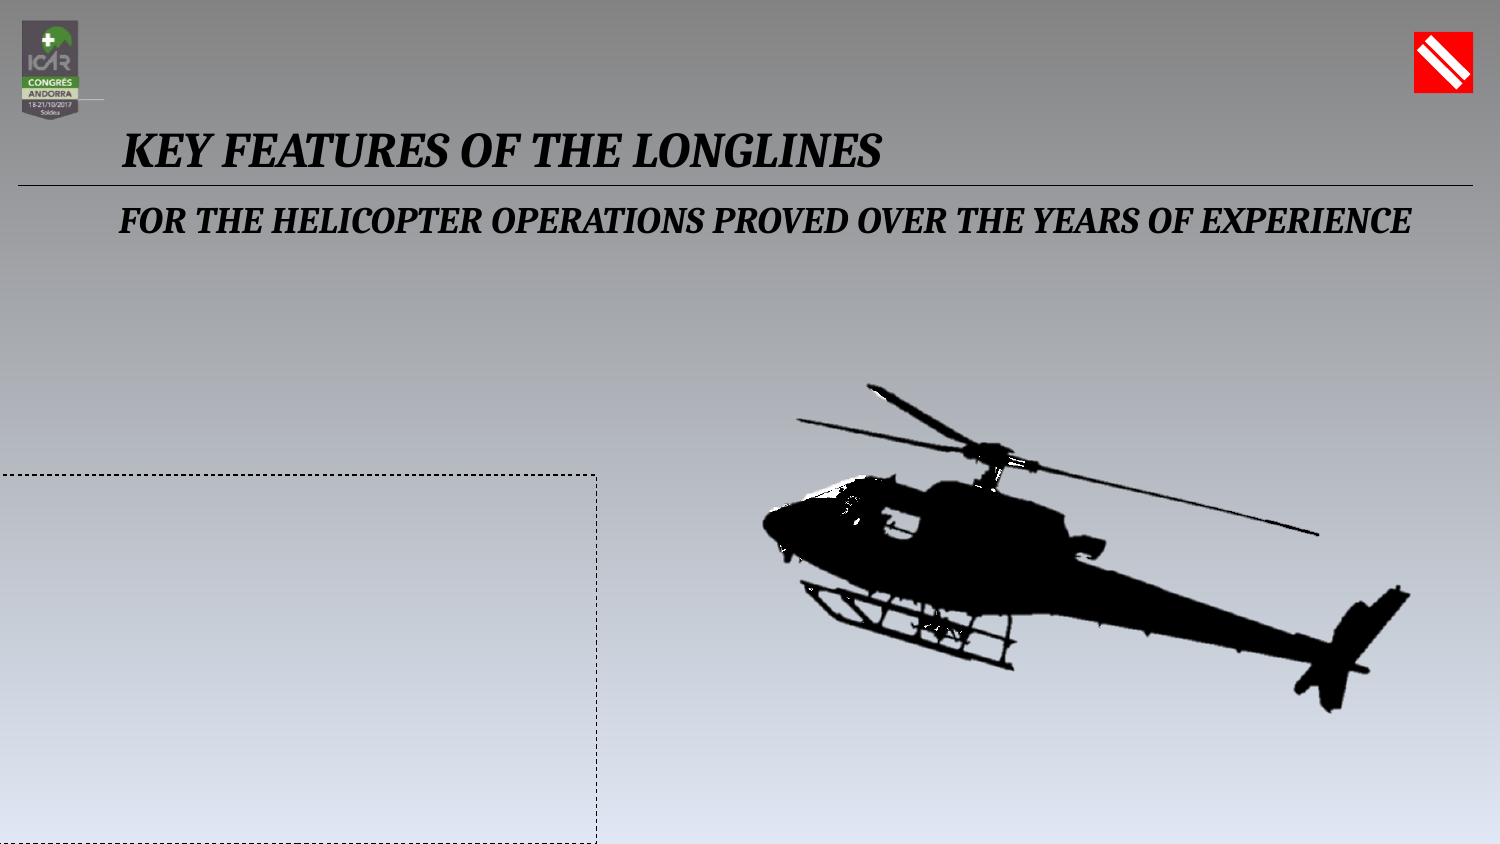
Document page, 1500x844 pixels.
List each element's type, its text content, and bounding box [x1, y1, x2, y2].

text_box [0, 473, 598, 844]
picture [22, 18, 107, 123]
text_box KEY FEATURES OF THE LONGLINES [107, 109, 1484, 185]
text_box FOR THE HELICOPTER OPERATIONS PROVED OVER THE YEARS OF EXPERIENCE [104, 188, 1481, 249]
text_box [1411, 31, 1476, 94]
picture [714, 362, 1436, 773]
